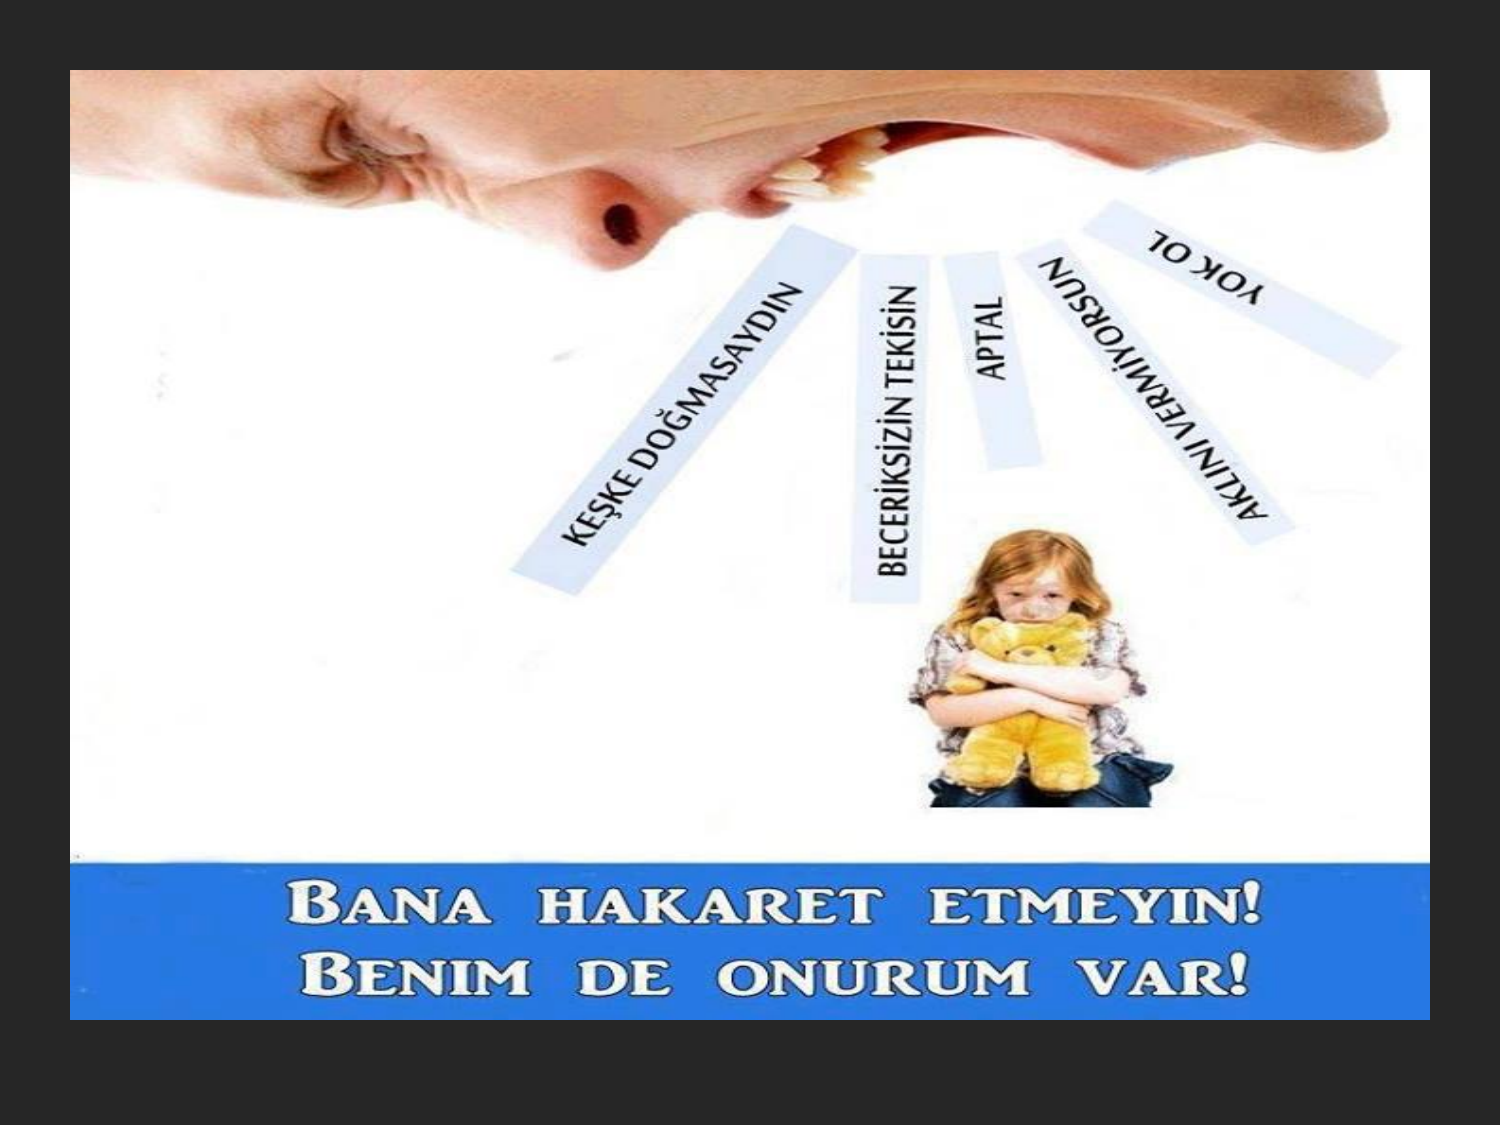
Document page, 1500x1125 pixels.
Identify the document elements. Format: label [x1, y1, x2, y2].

picture [70, 70, 1430, 1020]
